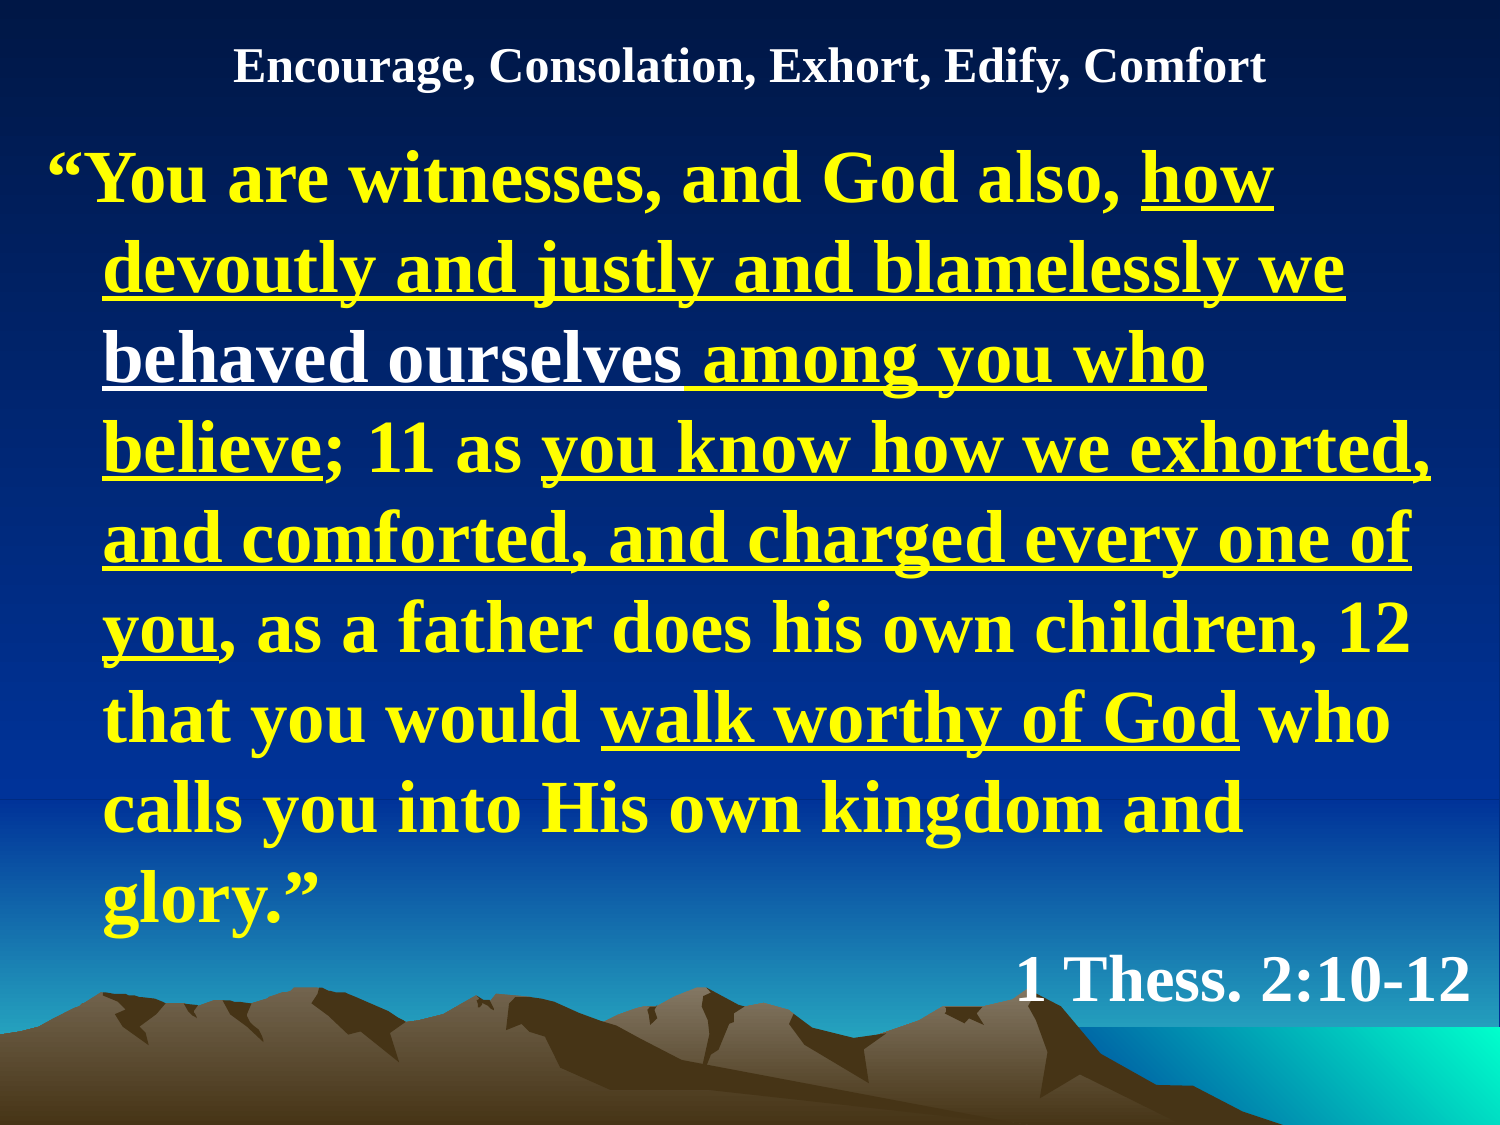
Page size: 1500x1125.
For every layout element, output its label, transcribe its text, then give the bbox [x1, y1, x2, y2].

title 1 Thess. 2:10-12 [987, 927, 1500, 1023]
list “You are witnesses, and God also, how devoutly and justly and blamelessly we behaved ourselves among you who believe; 11 as you know how we exhorted, and comforted, and charged every one of you, as a father does his own children, 12 that you would walk worthy of God who calls you into His own kingdom and glory.” [31, 125, 1469, 548]
text_box Encourage, Consolation, Exhort, Edify, Comfort [0, 0, 1500, 125]
